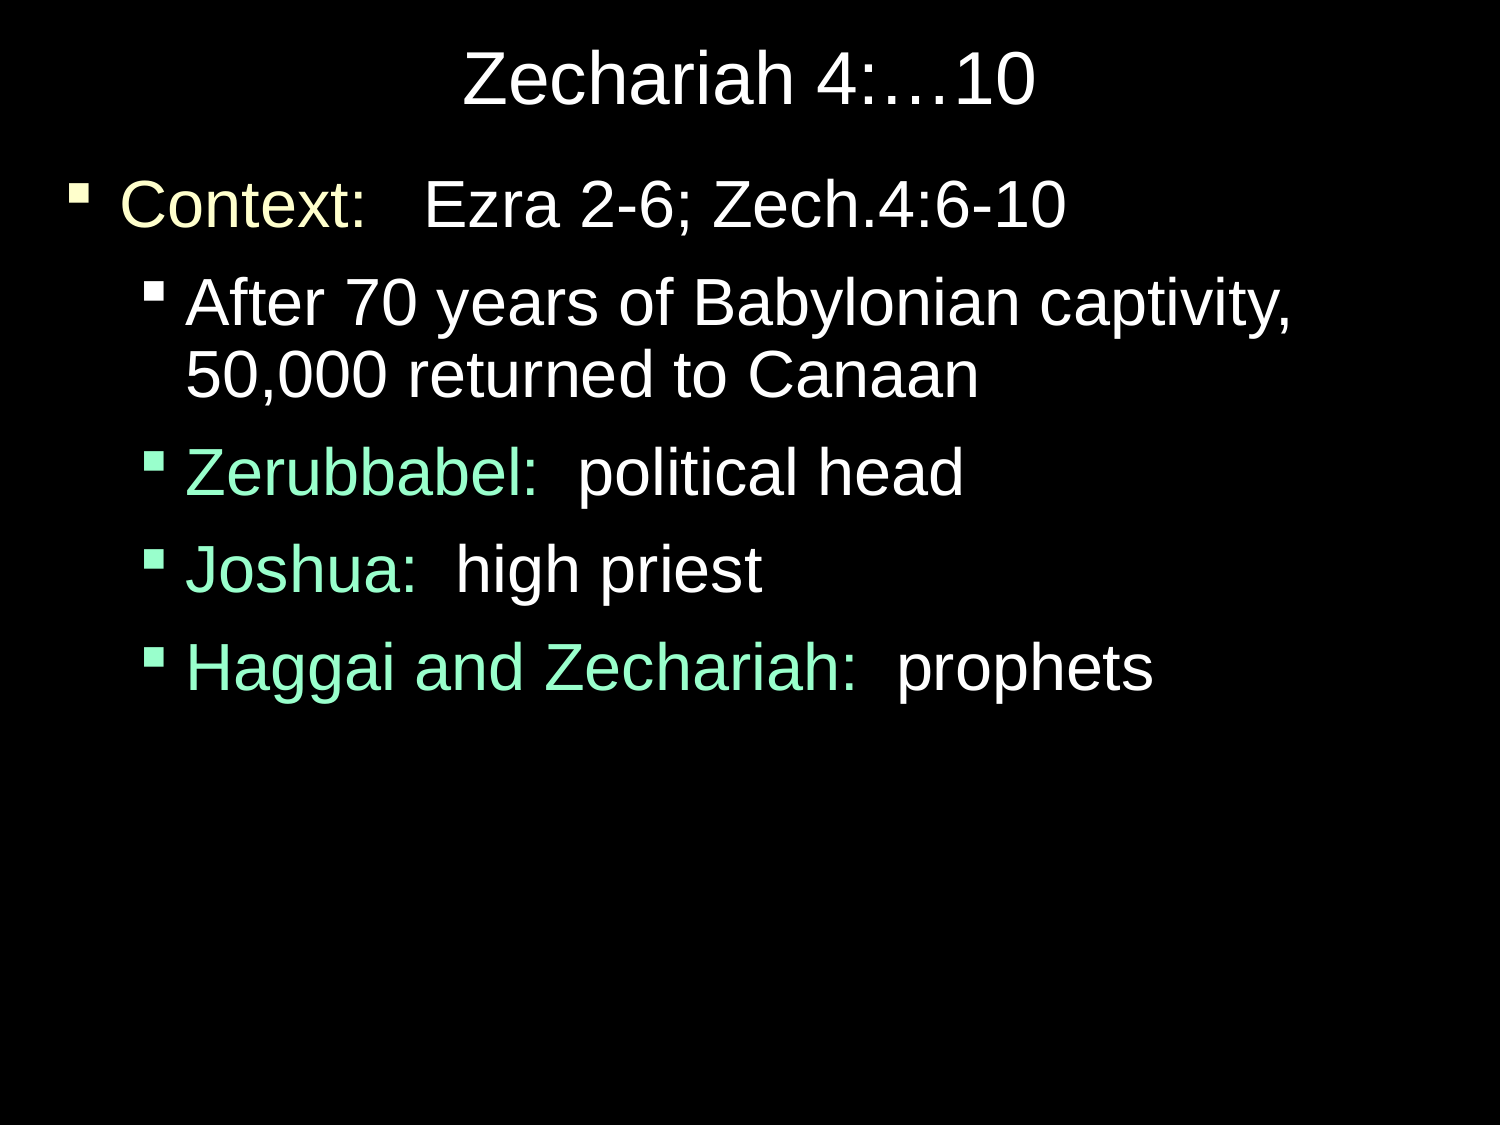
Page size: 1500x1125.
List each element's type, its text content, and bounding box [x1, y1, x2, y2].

list Context: Ezra 2-6; Zech.4:6-10 After 70 years of Babylonian captivity, 50,000 returned to Canaan Zerubbabel: political head Joshua: high priest Haggai and Zechariah: prophets [48, 162, 1454, 1063]
title Zechariah 4:…10 [75, 12, 1425, 138]
